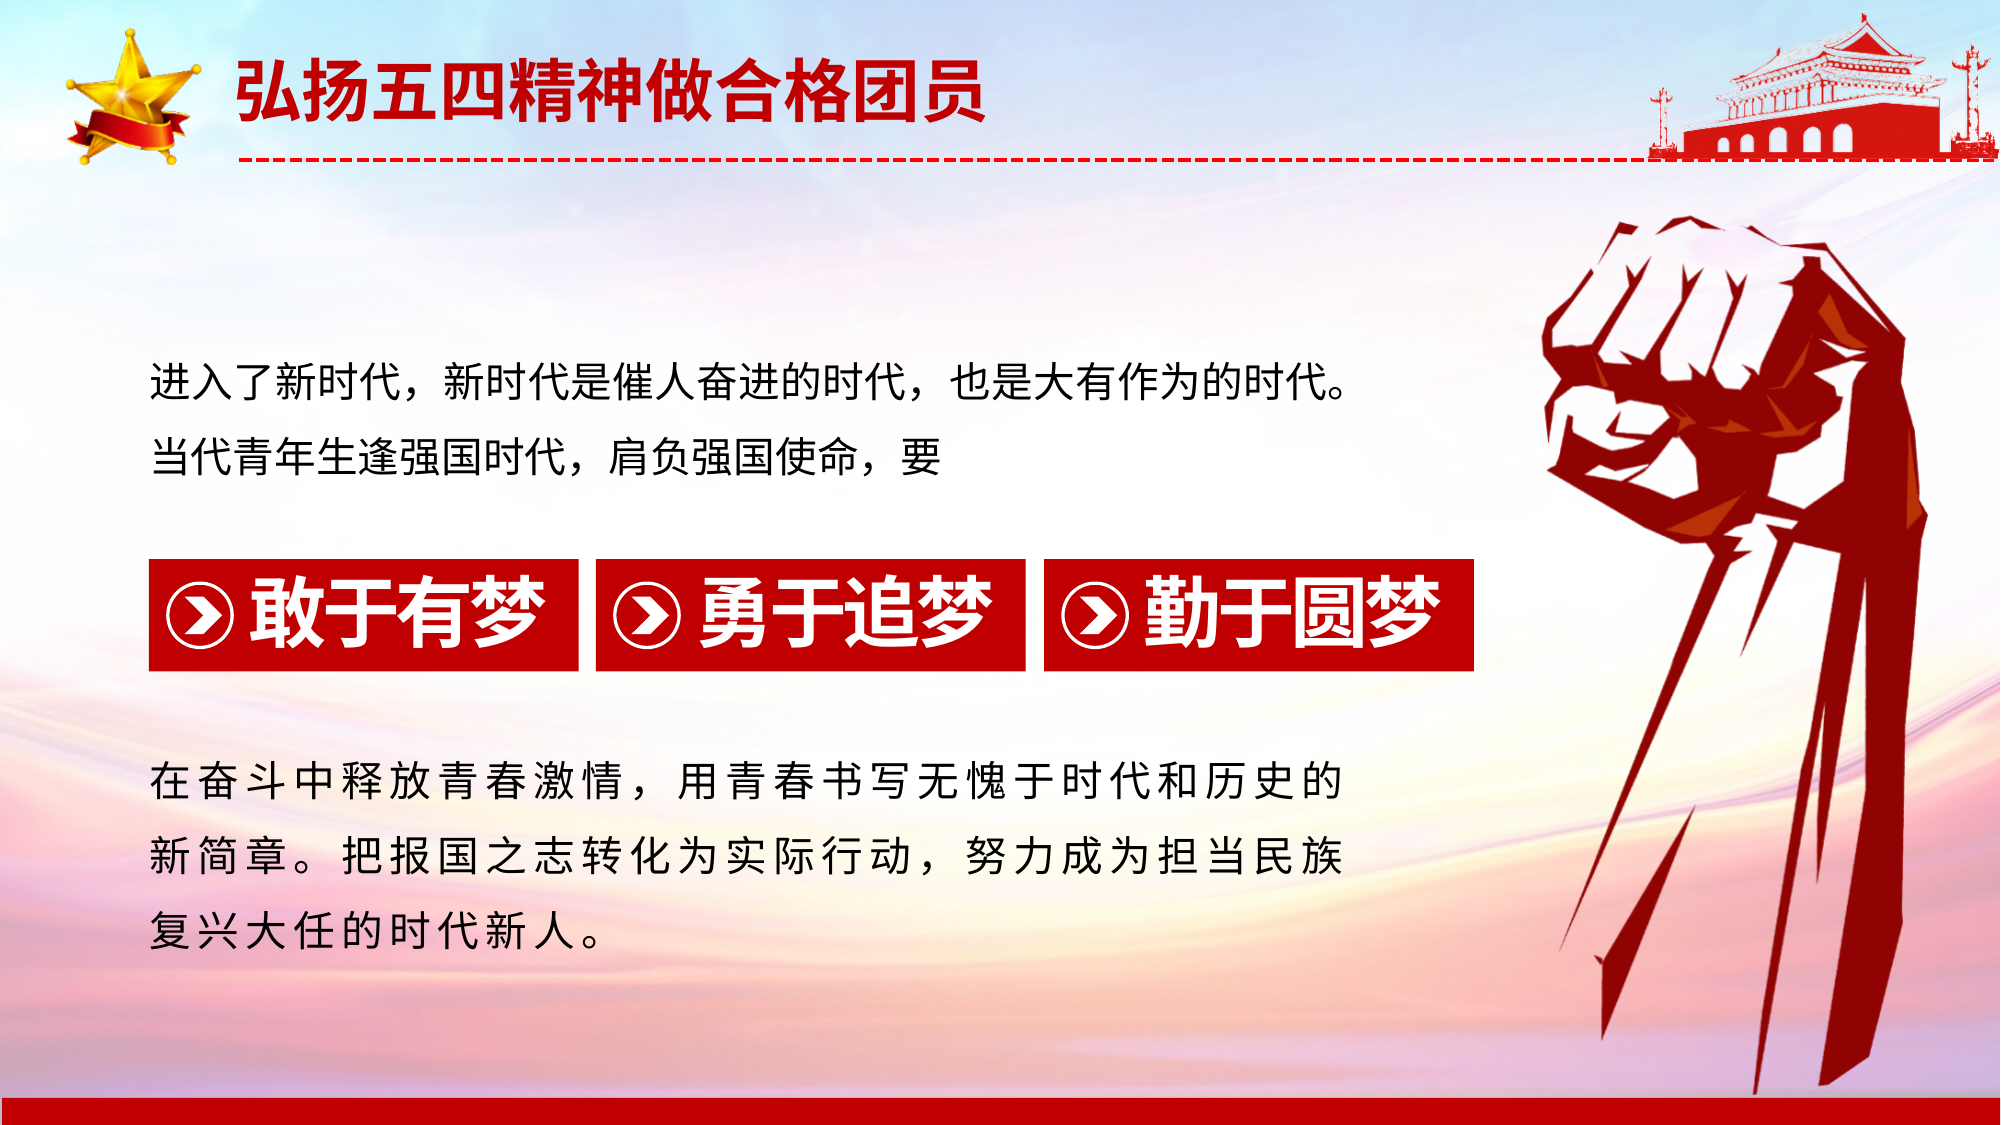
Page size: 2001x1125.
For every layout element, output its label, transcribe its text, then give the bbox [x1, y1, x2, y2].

text_box [1044, 559, 1474, 672]
text_box 在奋斗中释放青春激情，用青春书写无愧于时代和历史的新简章。把报国之志转化为实际行动，努力成为担当民族复兴大任的时代新人。 [134, 722, 1385, 963]
text_box 勤于圆梦 [1128, 576, 1491, 646]
picture [1491, 177, 1973, 1114]
text_box [166, 581, 234, 650]
picture [1647, 11, 2000, 159]
text_box [148, 559, 579, 672]
text_box [1061, 581, 1129, 650]
text_box [613, 581, 681, 650]
text_box 进入了新时代，新时代是催人奋进的时代，也是大有作为的时代。当代青年生逢强国时代，肩负强国使命，要 [134, 323, 1385, 489]
text_box 勇于追梦 [680, 576, 1044, 646]
picture [48, 11, 219, 182]
text_box [595, 559, 1026, 672]
text_box 敢于有梦 [233, 576, 595, 646]
